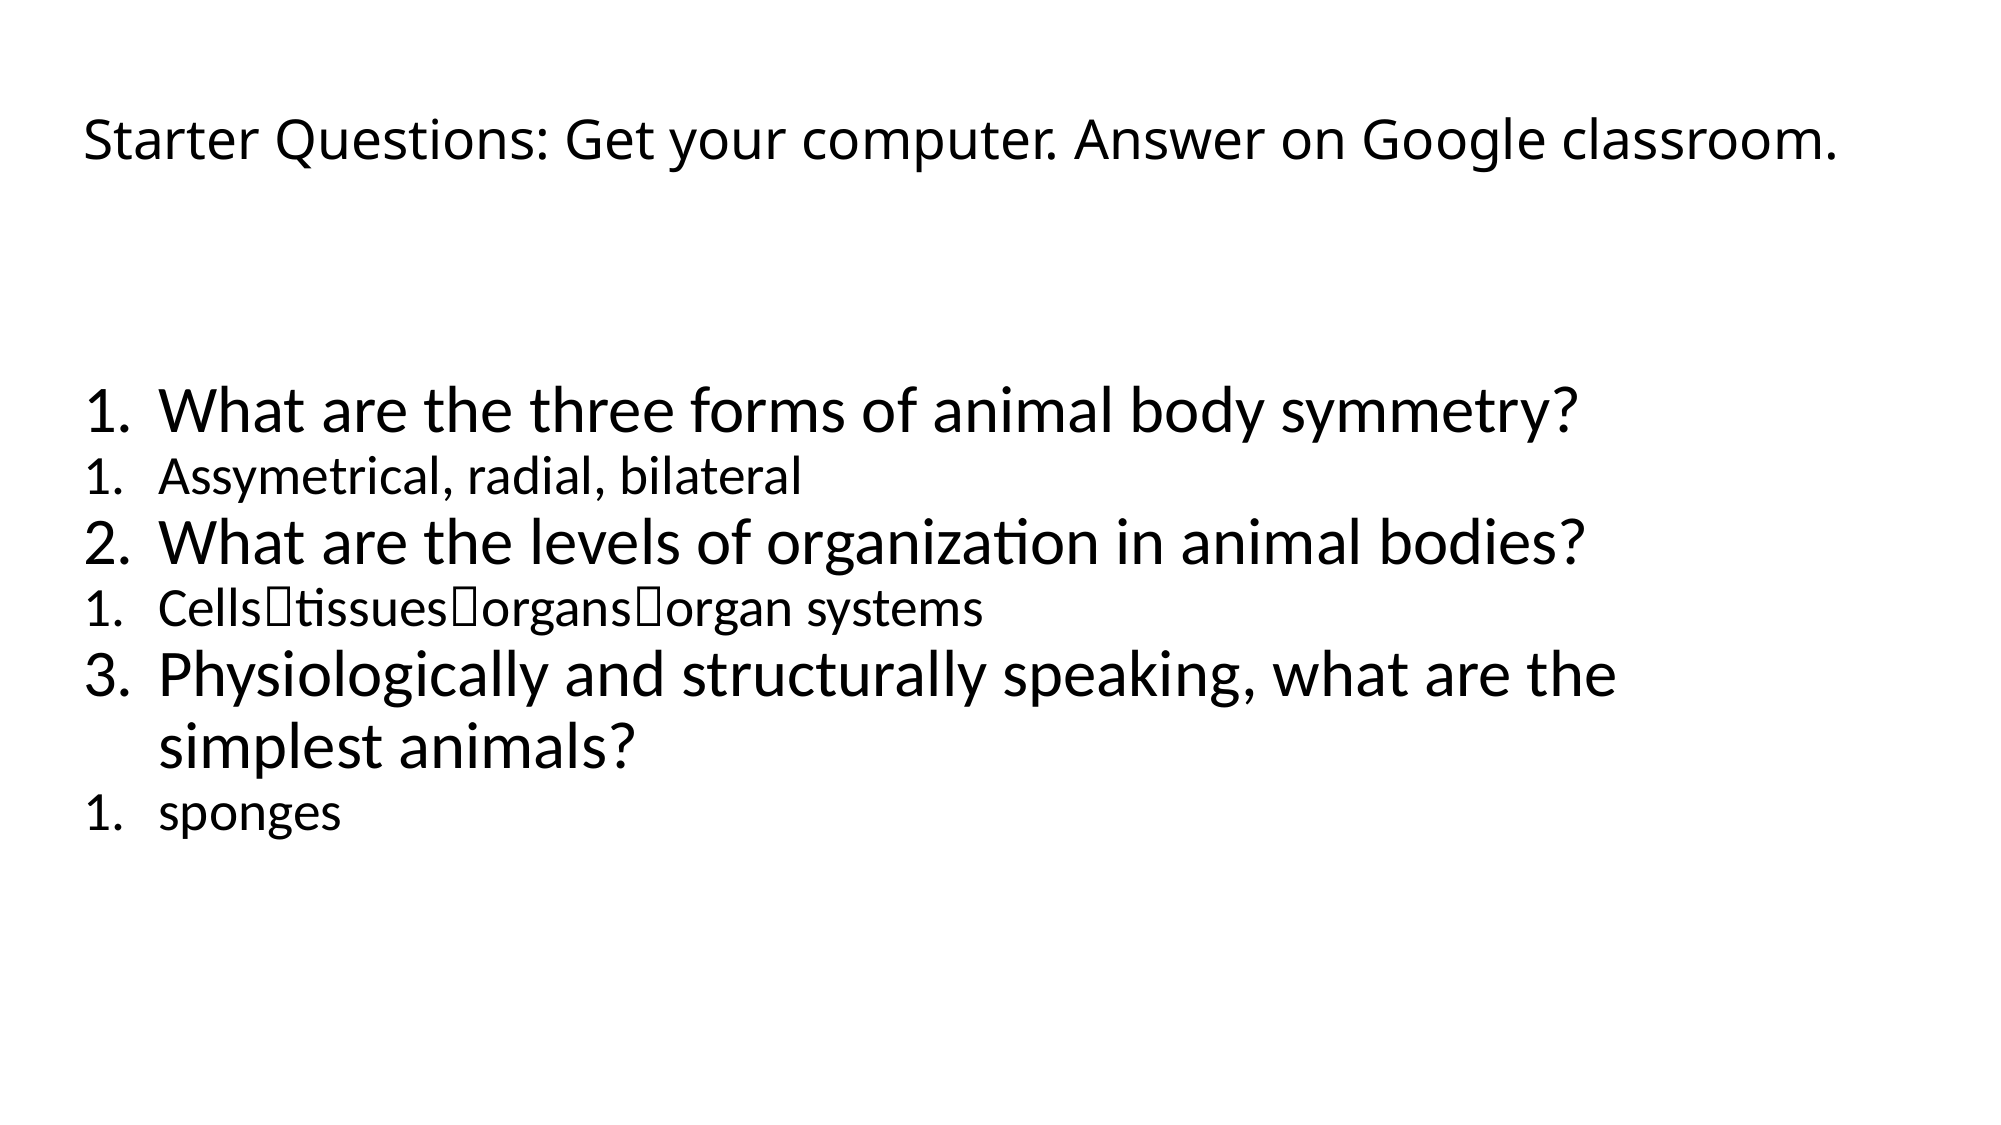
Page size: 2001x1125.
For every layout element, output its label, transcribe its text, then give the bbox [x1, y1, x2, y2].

title Starter Questions: Get your computer. Answer on Google classroom. [68, 97, 1932, 223]
list What are the three forms of animal body symmetry? Assymetrical, radial, bilateral What are the levels of organization in animal bodies? Cellstissuesorgansorgan systems Physiologically and structurally speaking, what are the simplest animals? sponges [68, 359, 1767, 1108]
